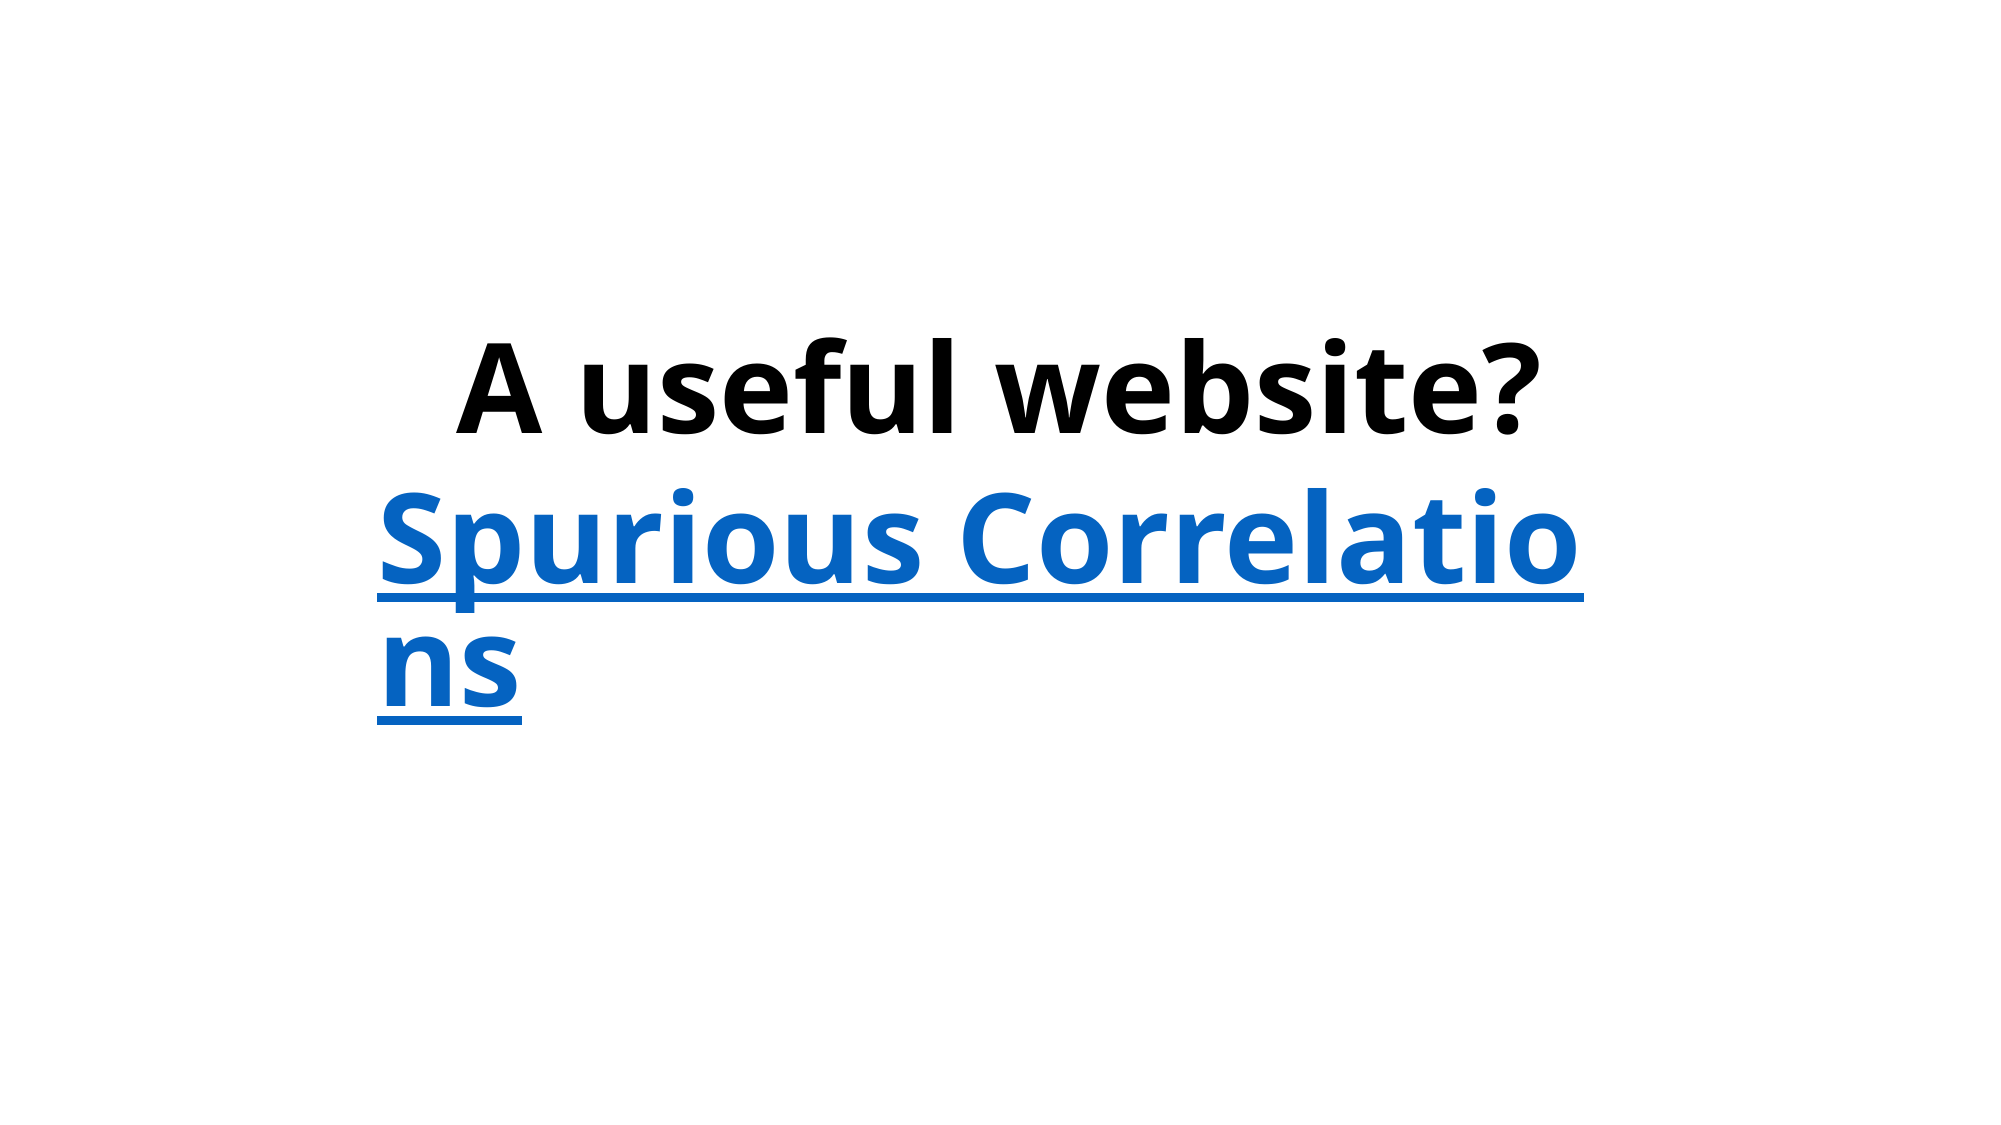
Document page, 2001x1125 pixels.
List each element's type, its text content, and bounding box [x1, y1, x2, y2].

title A useful website? Spurious Correlations [362, 349, 1638, 591]
